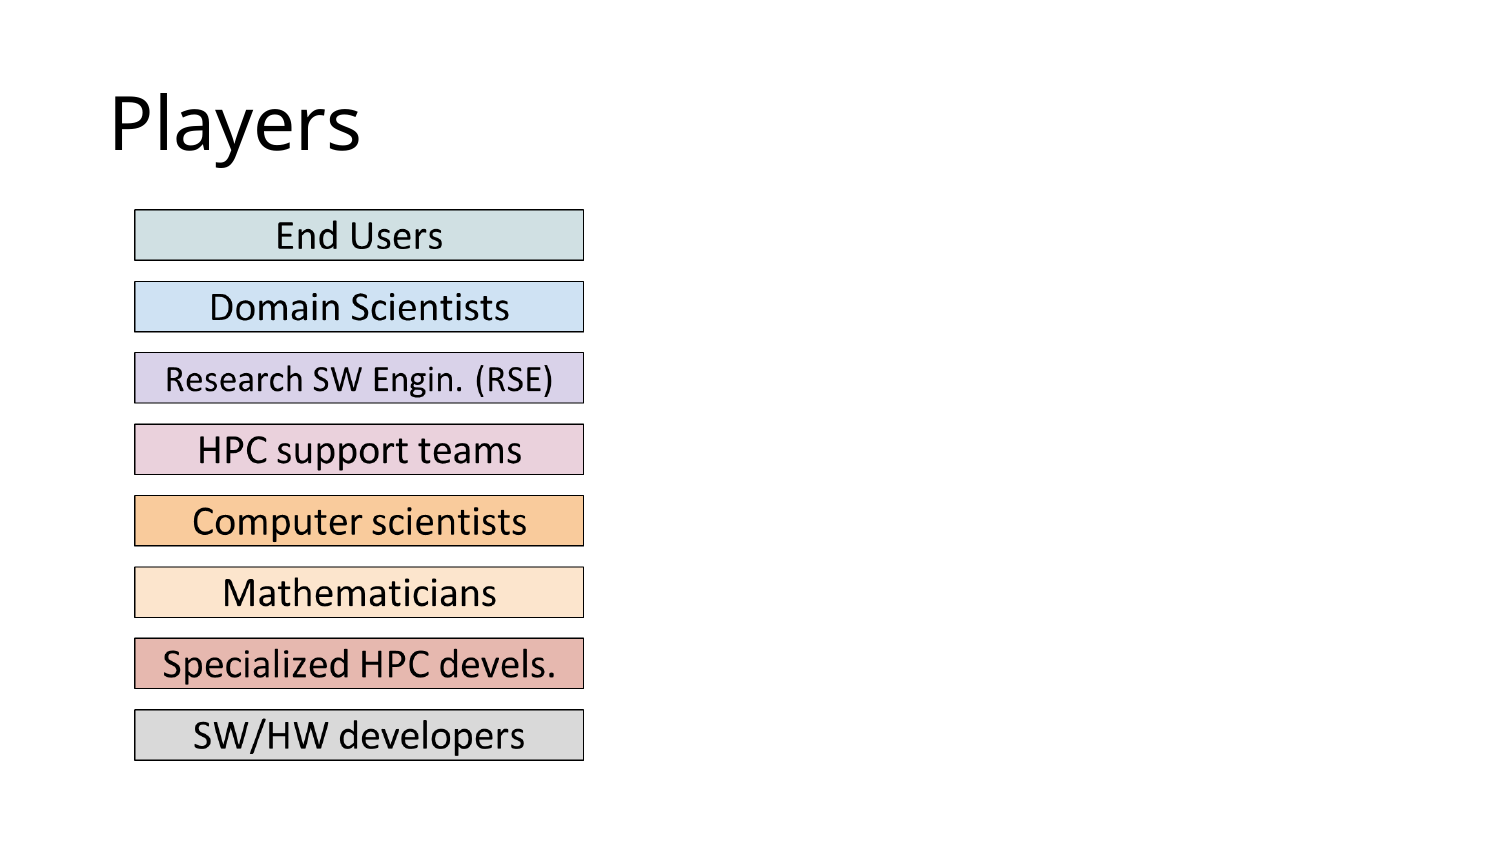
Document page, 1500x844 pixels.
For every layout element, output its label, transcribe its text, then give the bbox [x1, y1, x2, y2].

picture [133, 196, 584, 785]
title Players [103, 44, 1397, 208]
